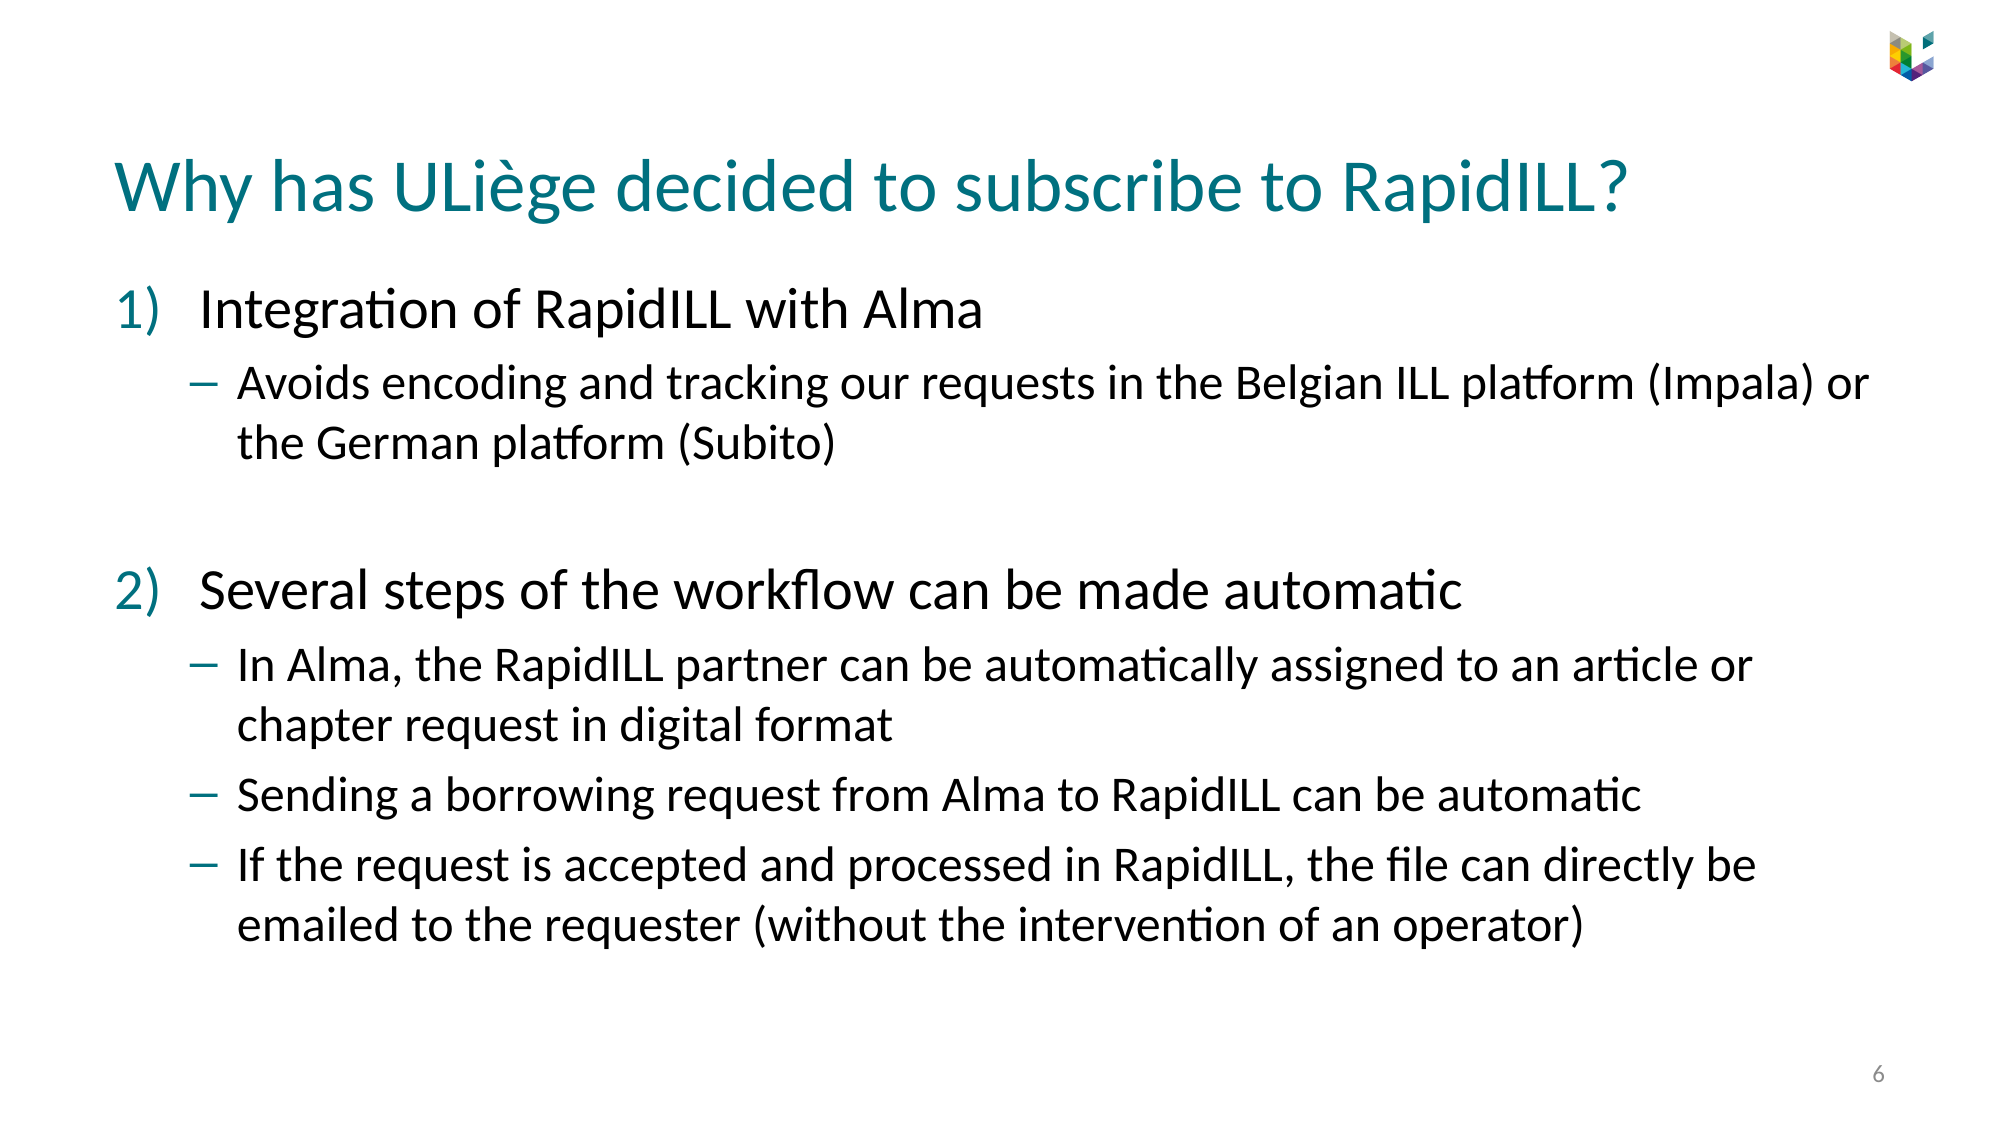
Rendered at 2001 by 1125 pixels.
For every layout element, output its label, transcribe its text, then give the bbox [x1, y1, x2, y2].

list Integration of RapidILL with Alma Avoids encoding and tracking our requests in the Belgian ILL platform (Impala) or the German platform (Subito) Several steps of the workflow can be made automatic In Alma, the RapidILL partner can be automatically assigned to an article or chapter request in digital format Sending a borrowing request from Alma to RapidILL can be automatic If the request is accepted and processed in RapidILL, the file can directly be emailed to the requester (without the intervention of an operator) [99, 262, 1900, 1005]
slide_number 6 [1433, 1042, 1900, 1103]
picture [1870, 11, 1953, 101]
title Why has ULiège decided to subscribe to RapidILL? [99, 130, 1900, 233]
